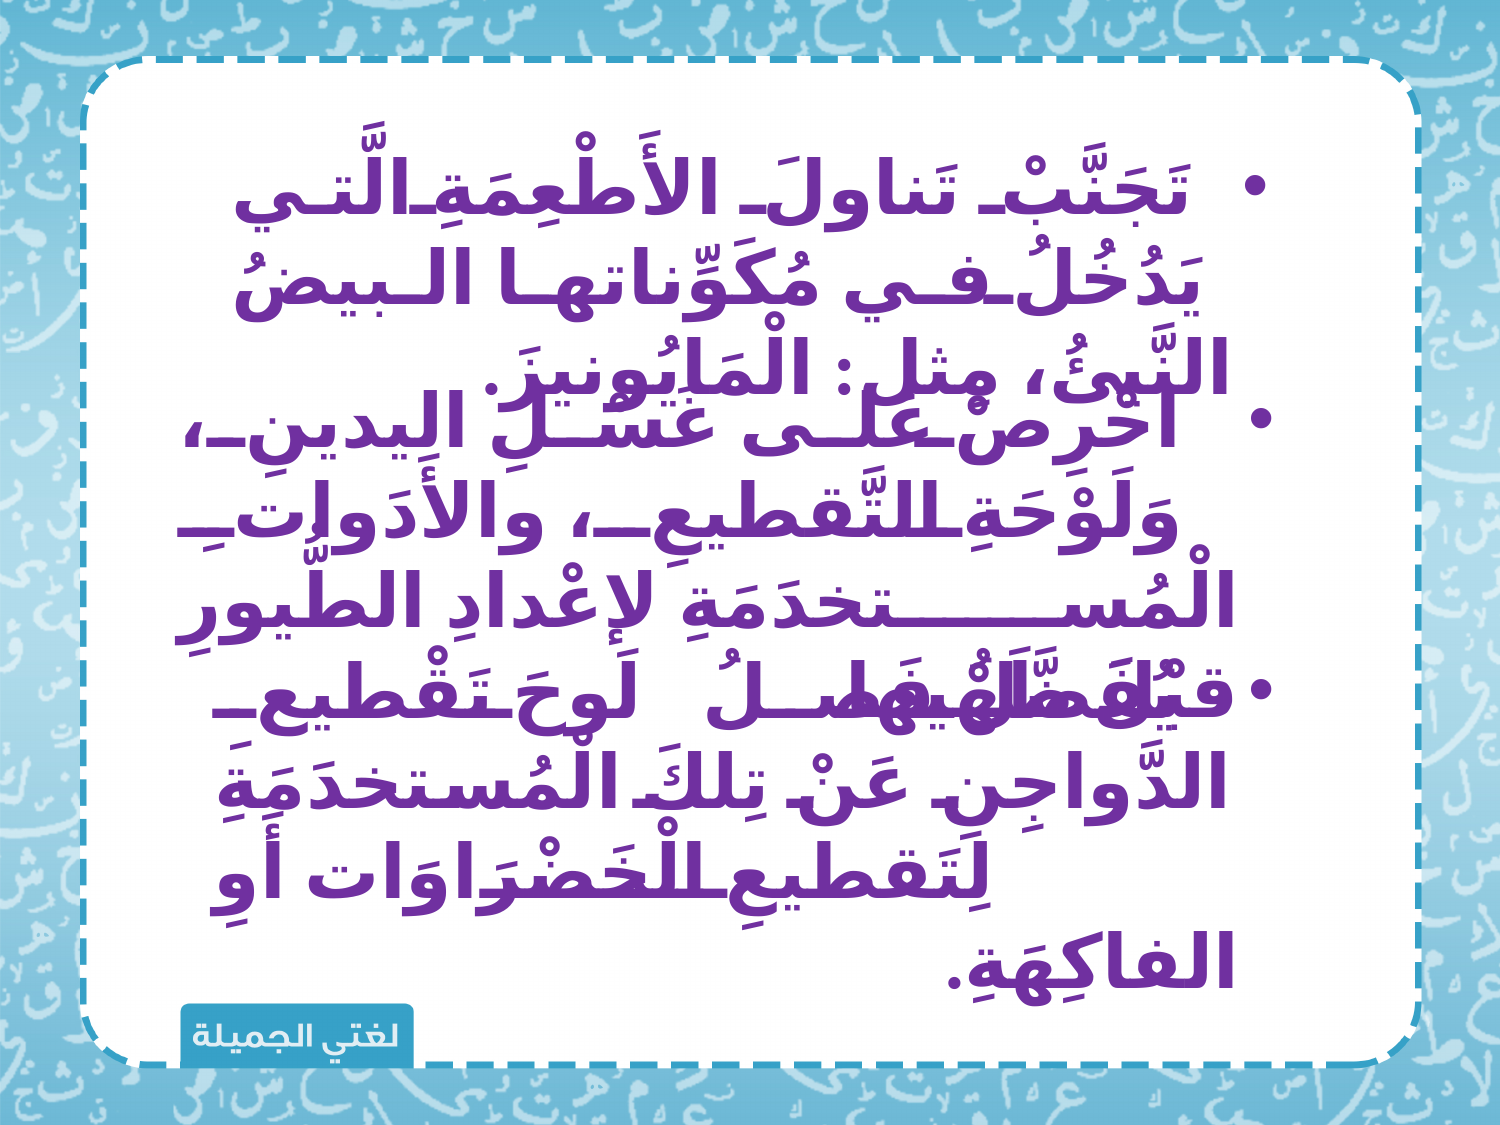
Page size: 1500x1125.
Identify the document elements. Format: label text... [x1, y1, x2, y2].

text_box احْرِصْ عَلى غَسْلِ اليدينِ، وَلَوْحَةِ التَّقطيعِ، والأَدَواتِ الْمُستخدَمَةِ لإعْدادِ الطُّيورِ قبْلَ طَهْيها. [163, 364, 1289, 740]
text_box يُفَضَّلُ فَصلُ لَوحَ تَقْطيعِ الدَّواجِنِ عَنْ تِلكَ الْمُستخدَمَةِ لِتَقطيعِ الْخَضْرَاوَات أَوِ الفاكِهَةِ. [199, 636, 1289, 1011]
text_box تَجَنَّبْ تَناولَ الأَطْعِمَةِ الَّتي يَدُخُلُ في مُكَوِّناتها البيضُ النَّيئُ، مِثل: الْمَايُونيزَ. [216, 132, 1284, 364]
picture [0, 0, 1500, 1125]
